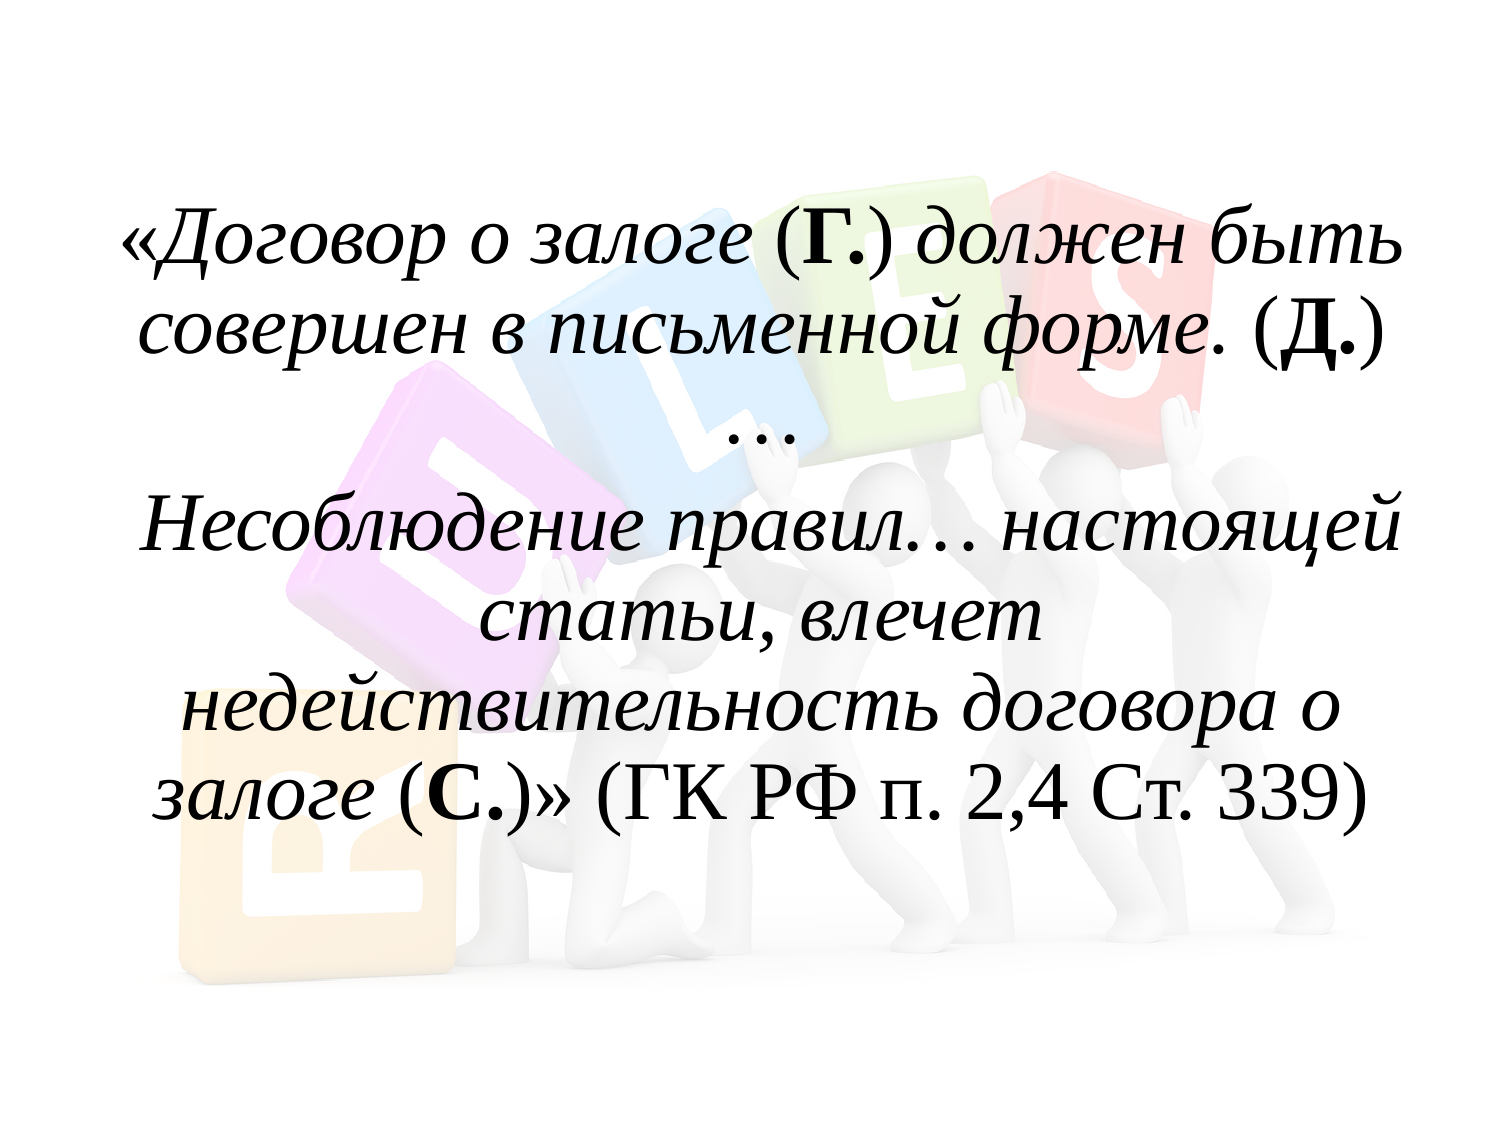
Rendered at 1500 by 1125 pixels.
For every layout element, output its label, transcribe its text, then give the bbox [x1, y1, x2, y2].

text_box «Договор о залоге (Г.) должен быть совершен в письменной форме. (Д.)… Несоблюдение правил… настоящей статьи, влечет недействительность договора о залоге (С.)» (ГК РФ п. 2,4 Ст. 339) [88, 184, 1436, 846]
